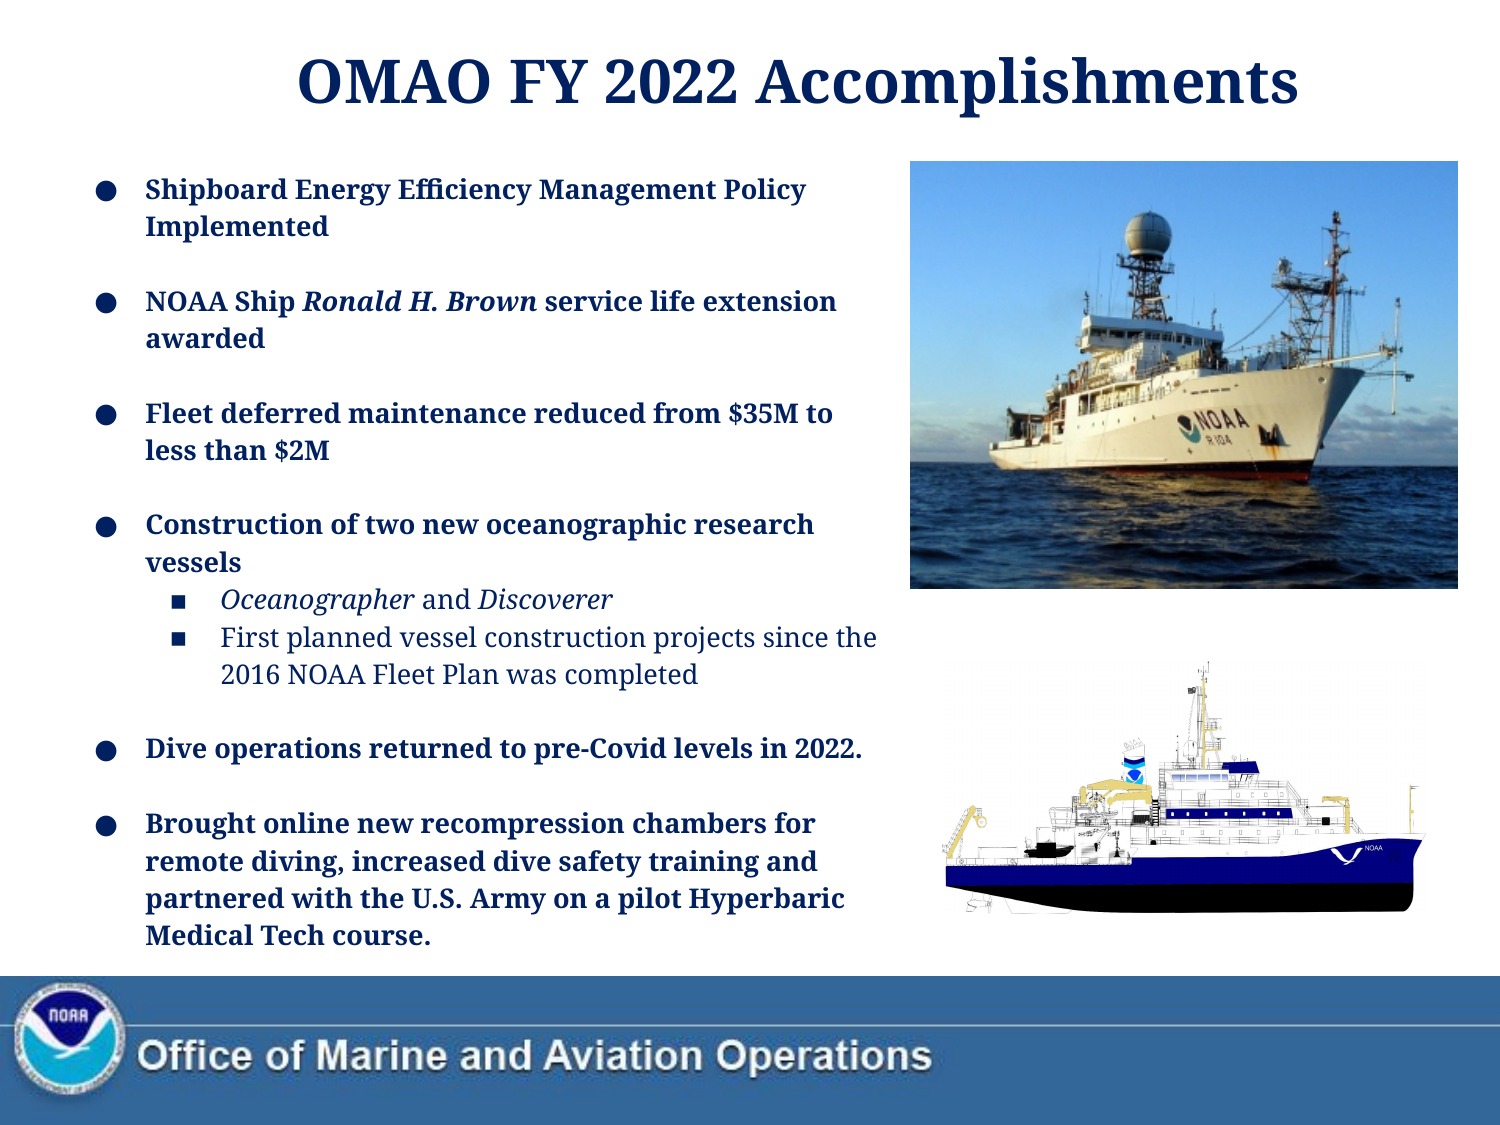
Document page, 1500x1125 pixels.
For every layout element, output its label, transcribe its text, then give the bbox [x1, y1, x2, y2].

title OMAO FY 2022 Accomplishments [85, 0, 1500, 160]
picture [909, 161, 1458, 589]
list Shipboard Energy Efficiency Management Policy Implemented NOAA Ship Ronald H. Brown service life extension awarded Fleet deferred maintenance reduced from $35M to less than $2M Construction of two new oceanographic research vessels Oceanographer and Discoverer First planned vessel construction projects since the 2016 NOAA Fleet Plan was completed Dive operations returned to pre-Covid levels in 2022. Brought online new recompression chambers for remote diving, increased dive safety training and partnered with the U.S. Army on a pilot Hyperbaric Medical Tech course. [0, 159, 903, 1071]
picture [0, 976, 1500, 1125]
picture [942, 661, 1426, 915]
